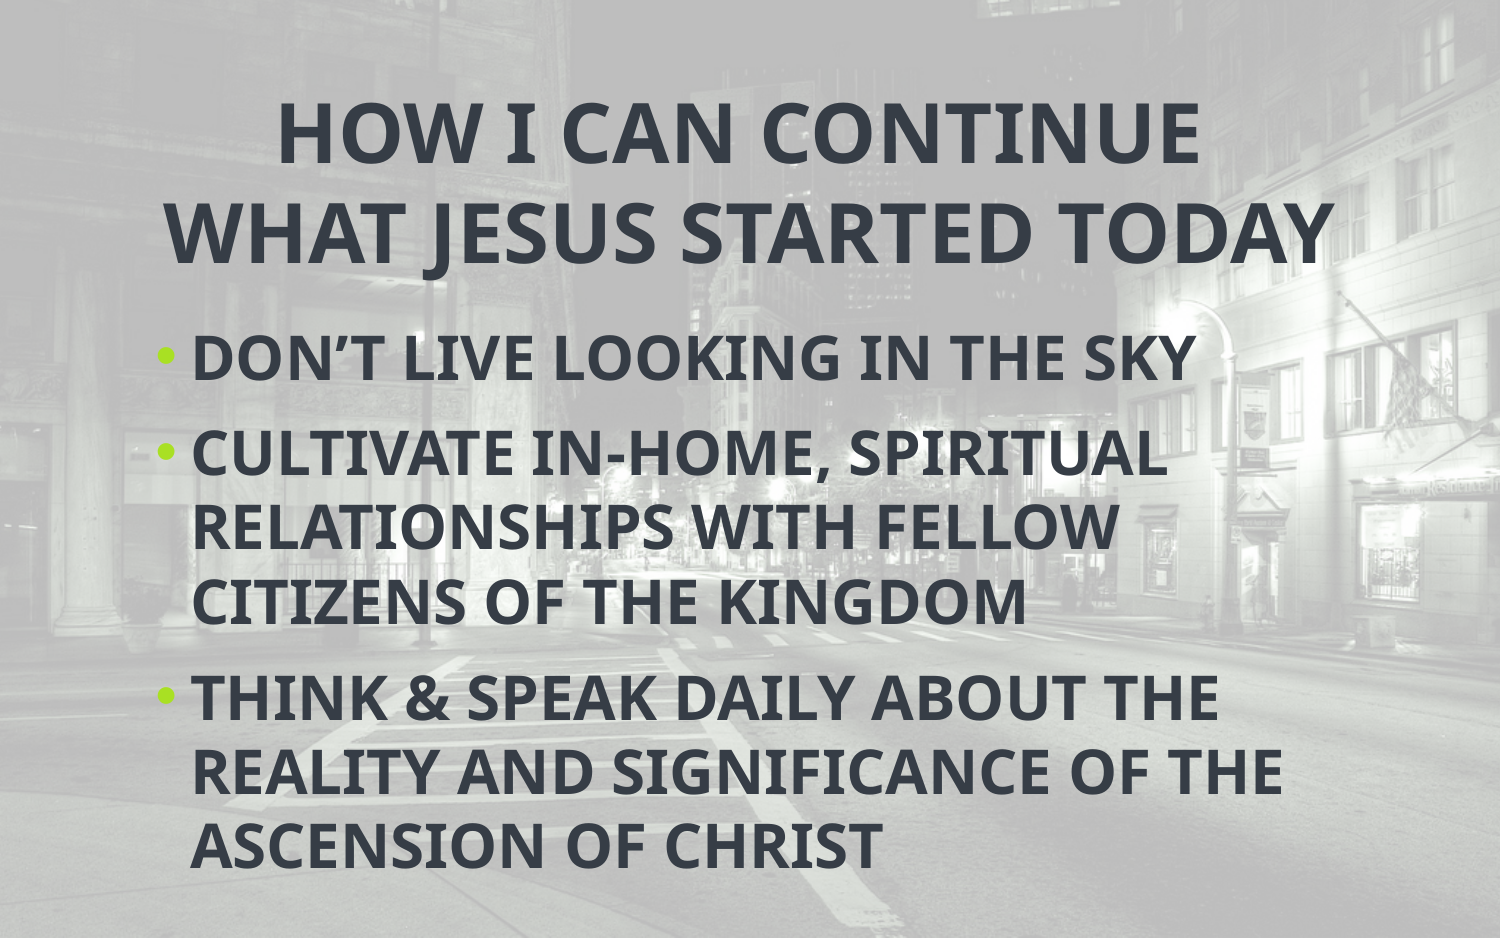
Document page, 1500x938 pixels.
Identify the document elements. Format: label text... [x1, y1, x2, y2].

list Don’t live looking in the sky Cultivate In-Home, Spiritual relationships with fellow citizens of the Kingdom Think & Speak daily about the reality and significance of the Ascension of Christ [140, 310, 1360, 889]
title How I can Continue What Jesus Started Today [140, 50, 1360, 310]
